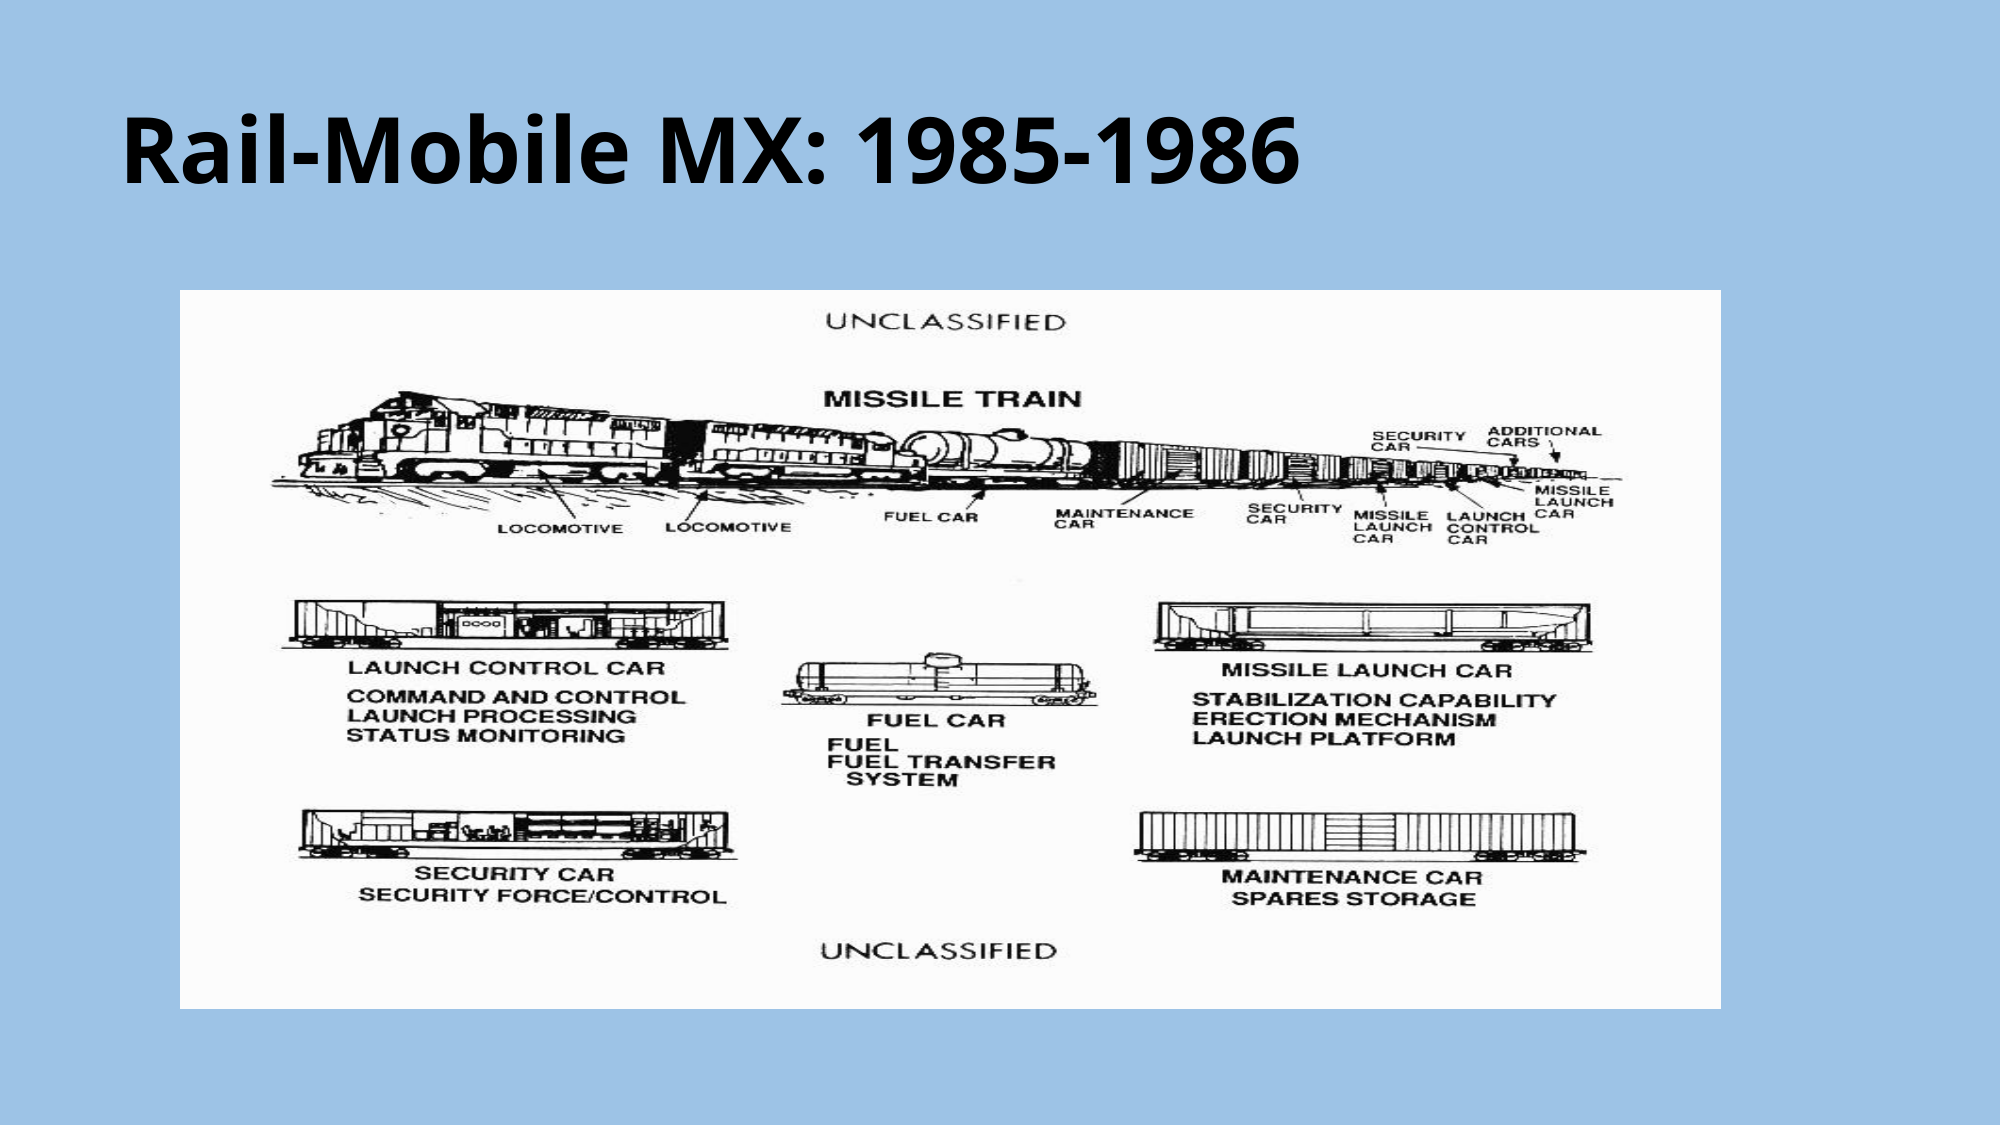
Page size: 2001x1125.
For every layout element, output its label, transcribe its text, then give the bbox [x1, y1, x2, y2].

title Rail-Mobile MX: 1985-1986 [104, 45, 1675, 263]
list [180, 290, 1721, 1009]
